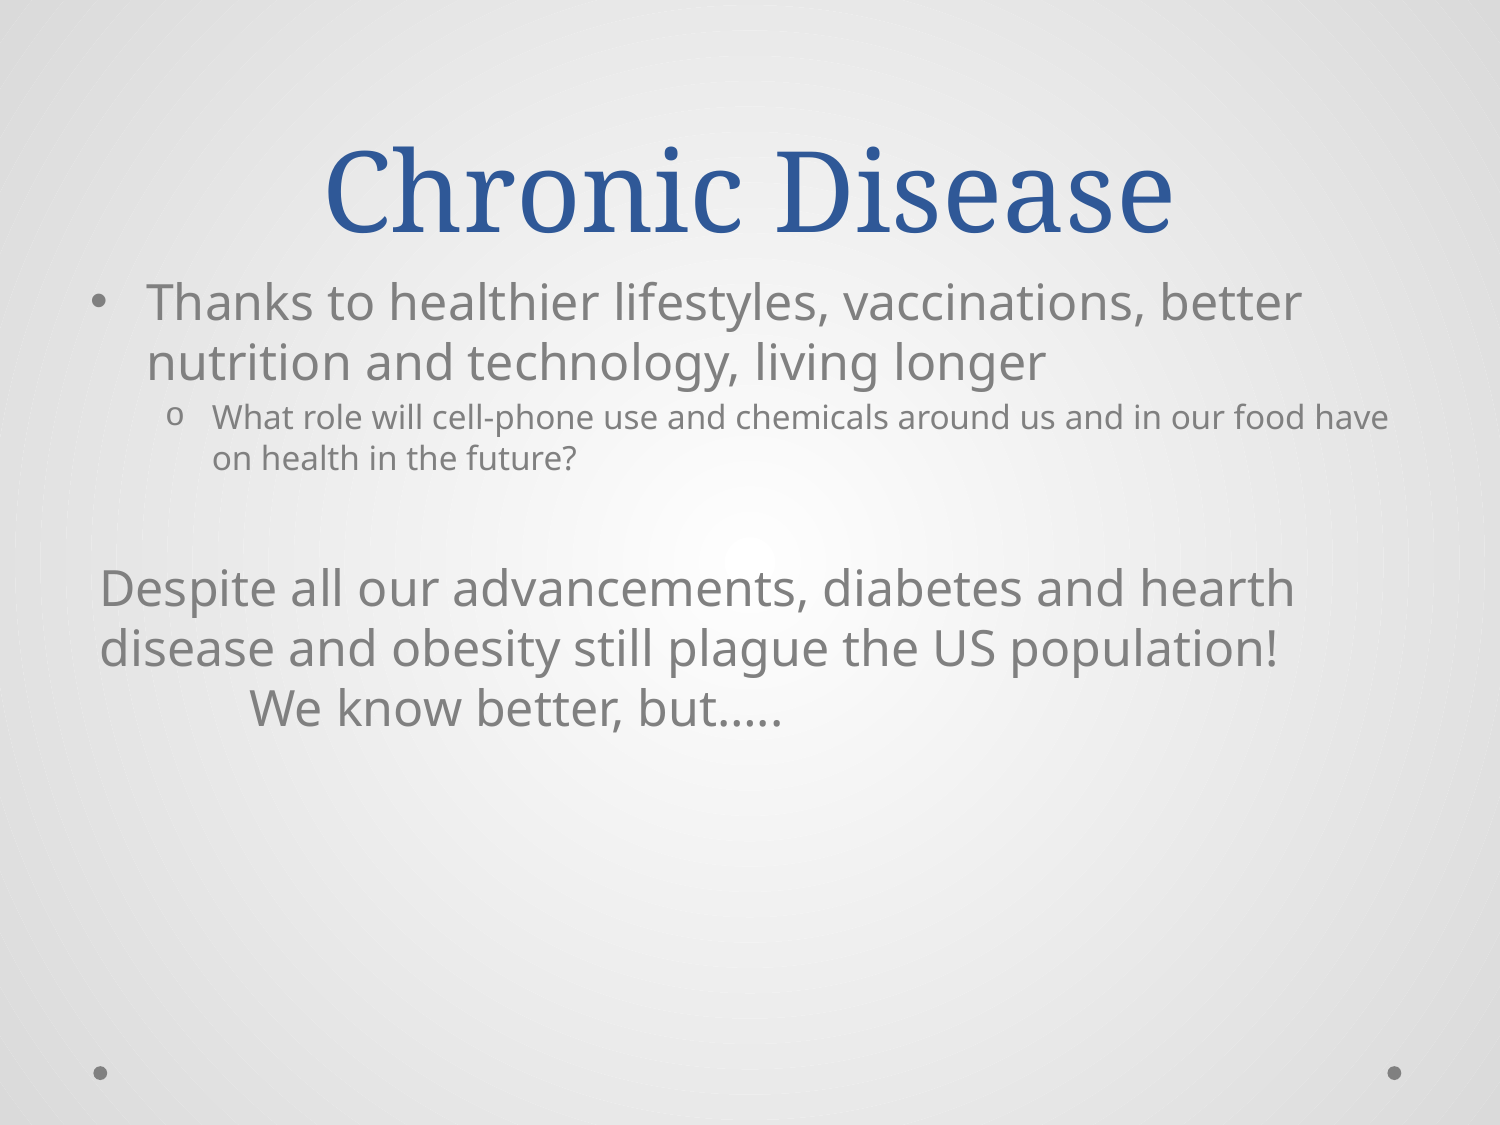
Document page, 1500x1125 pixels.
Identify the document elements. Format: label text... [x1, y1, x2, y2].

list Thanks to healthier lifestyles, vaccinations, better nutrition and technology, living longer What role will cell-phone use and chemicals around us and in our food have on health in the future? Despite all our advancements, diabetes and hearth disease and obesity still plague the US population! We know better, but….. [75, 262, 1425, 1005]
title Chronic Disease [75, 0, 1425, 262]
